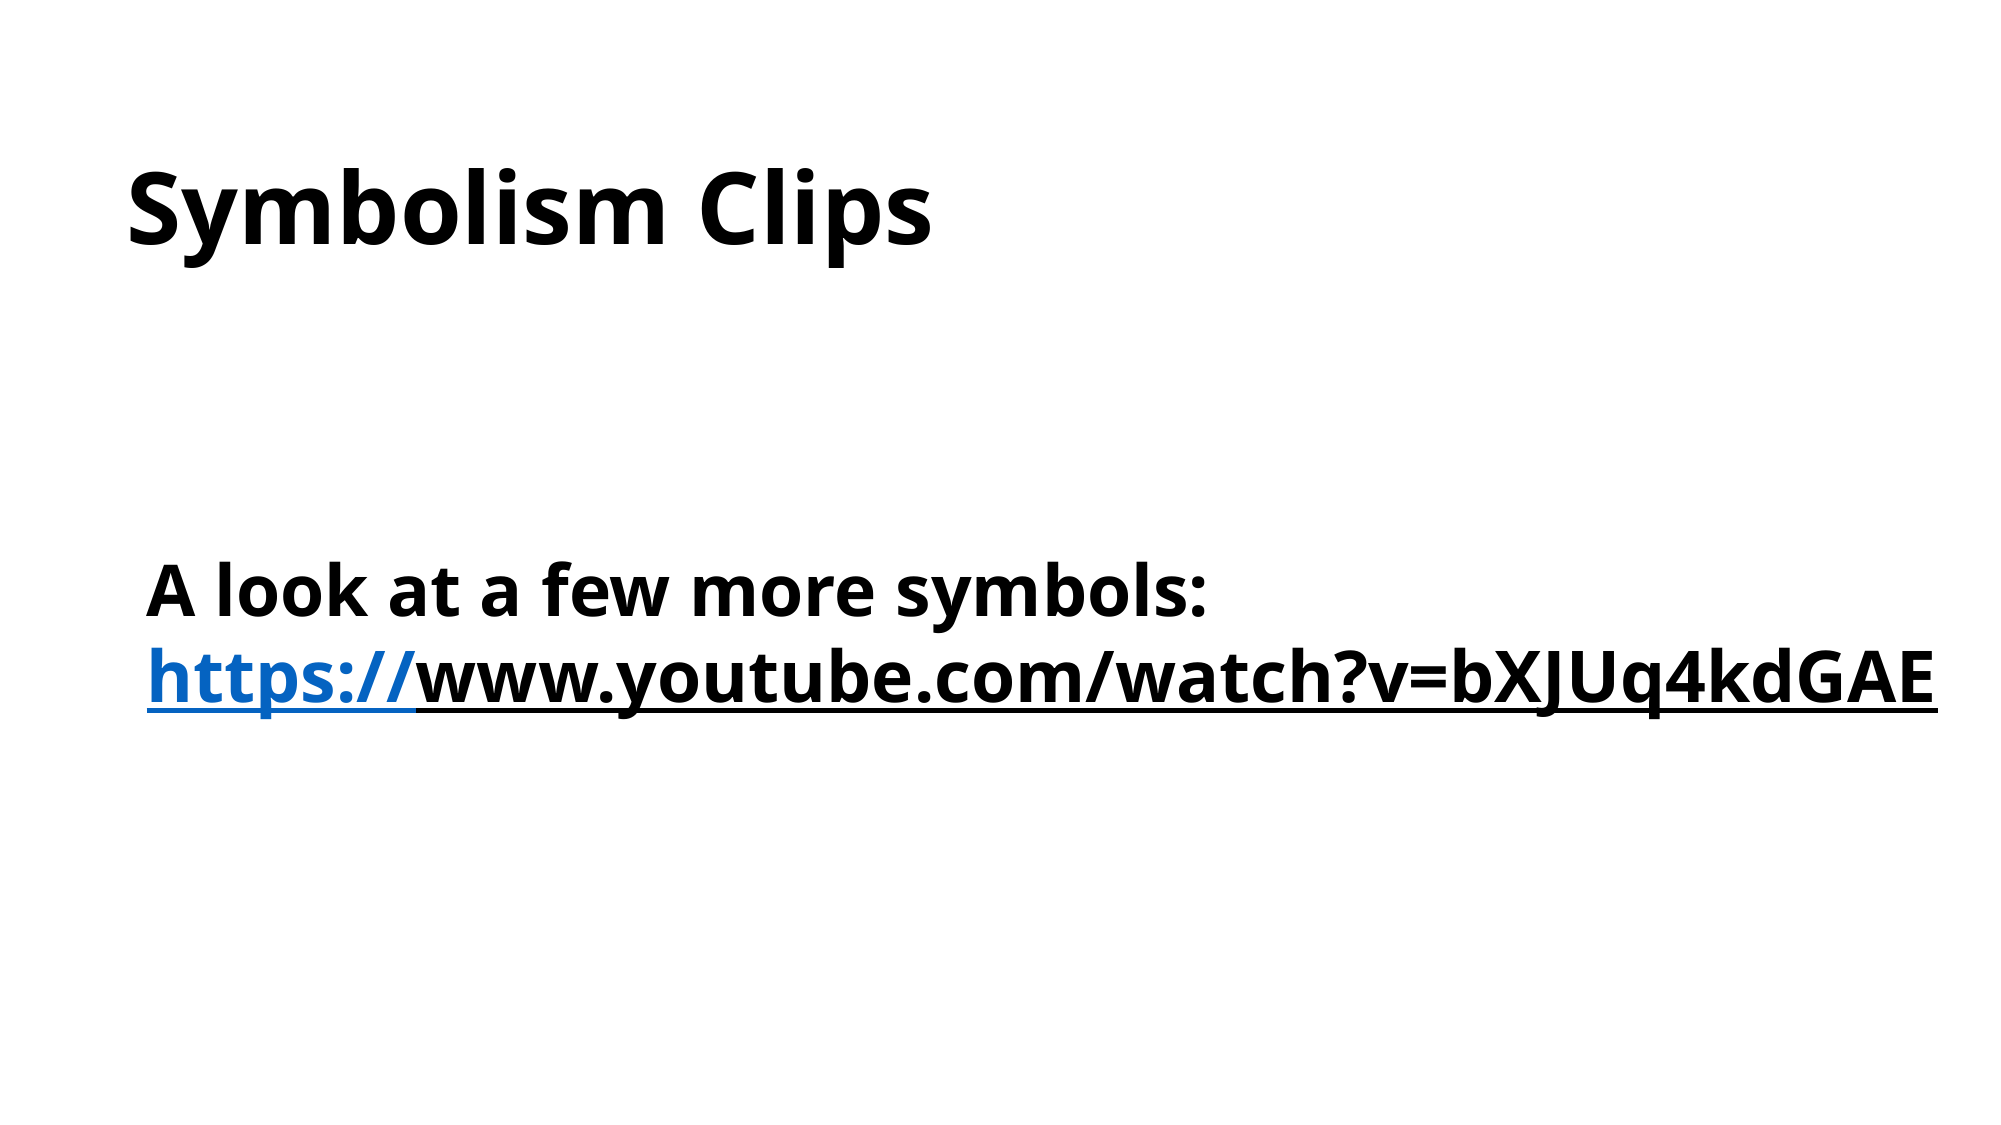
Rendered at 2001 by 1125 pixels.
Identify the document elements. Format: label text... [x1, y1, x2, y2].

title A look at a few more symbols: https://www.youtube.com/watch?v=bXJUq4kdGAE [131, 510, 1964, 850]
text_box Symbolism Clips [111, 123, 1689, 301]
